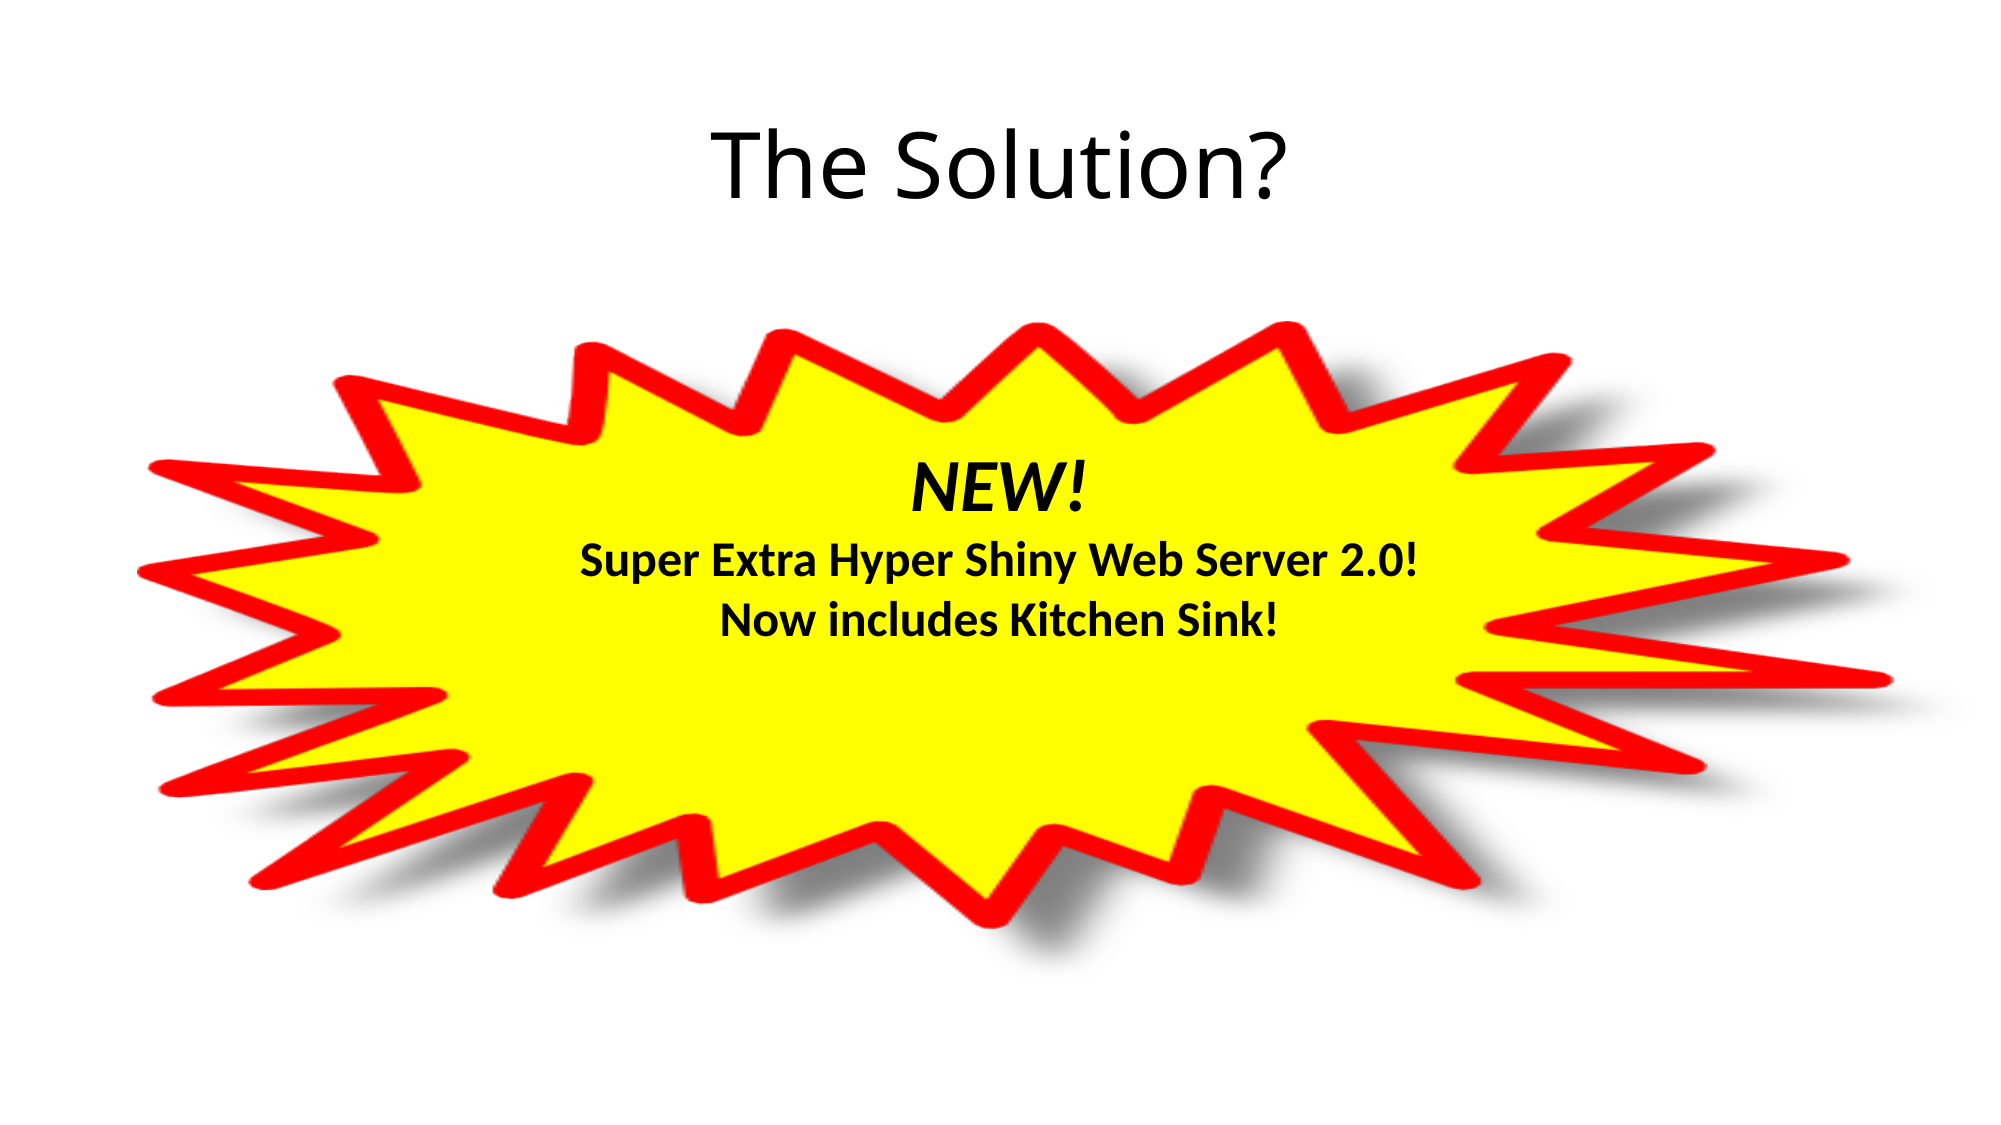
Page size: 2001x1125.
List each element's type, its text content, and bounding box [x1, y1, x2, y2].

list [137, 321, 2000, 992]
title The Solution? [137, 59, 1863, 278]
